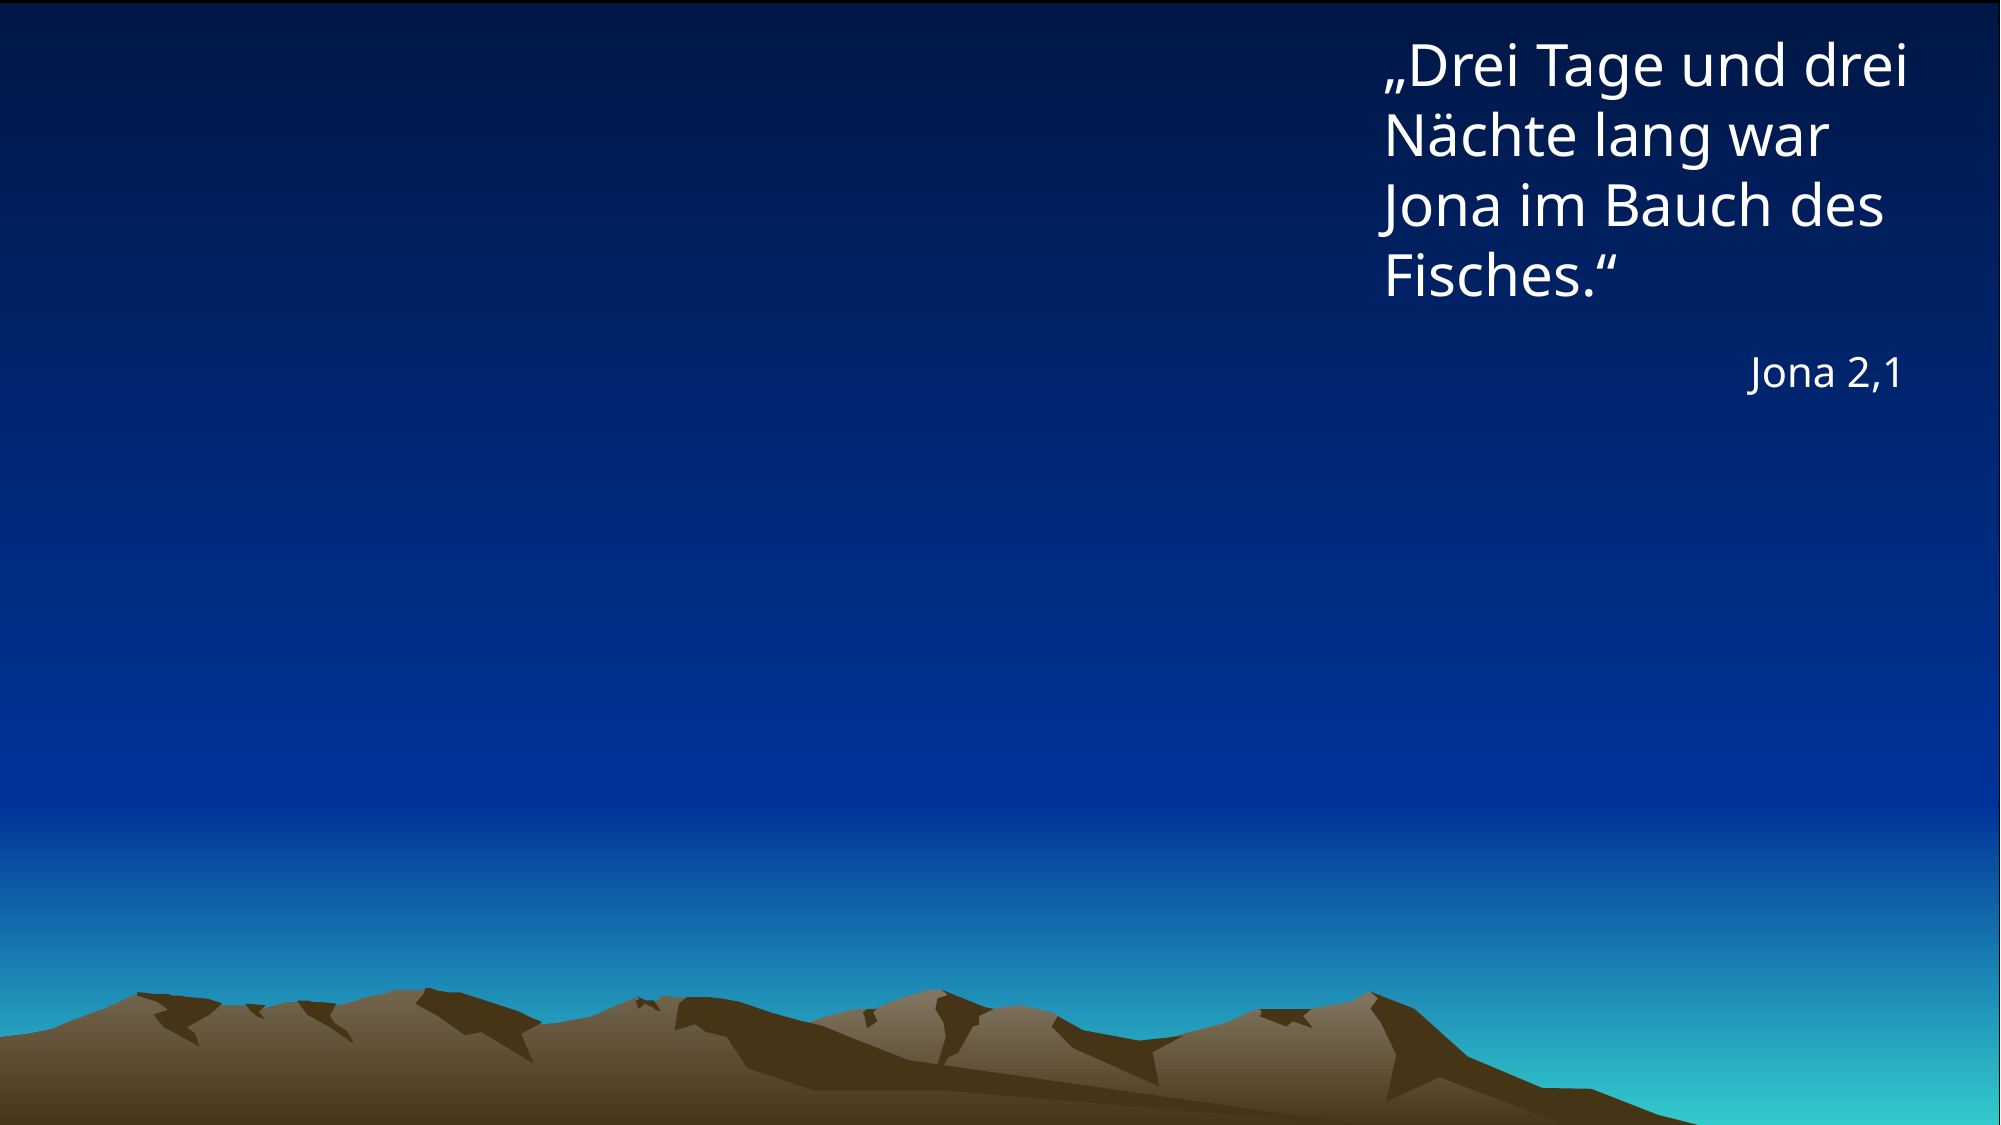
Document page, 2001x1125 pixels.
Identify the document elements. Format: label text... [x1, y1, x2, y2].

subtitle Jona 2,1 [1236, 338, 1922, 1006]
title „Drei Tage und drei Nächte lang war Jona im Bauch des Fisches.“ [1368, 20, 1971, 316]
